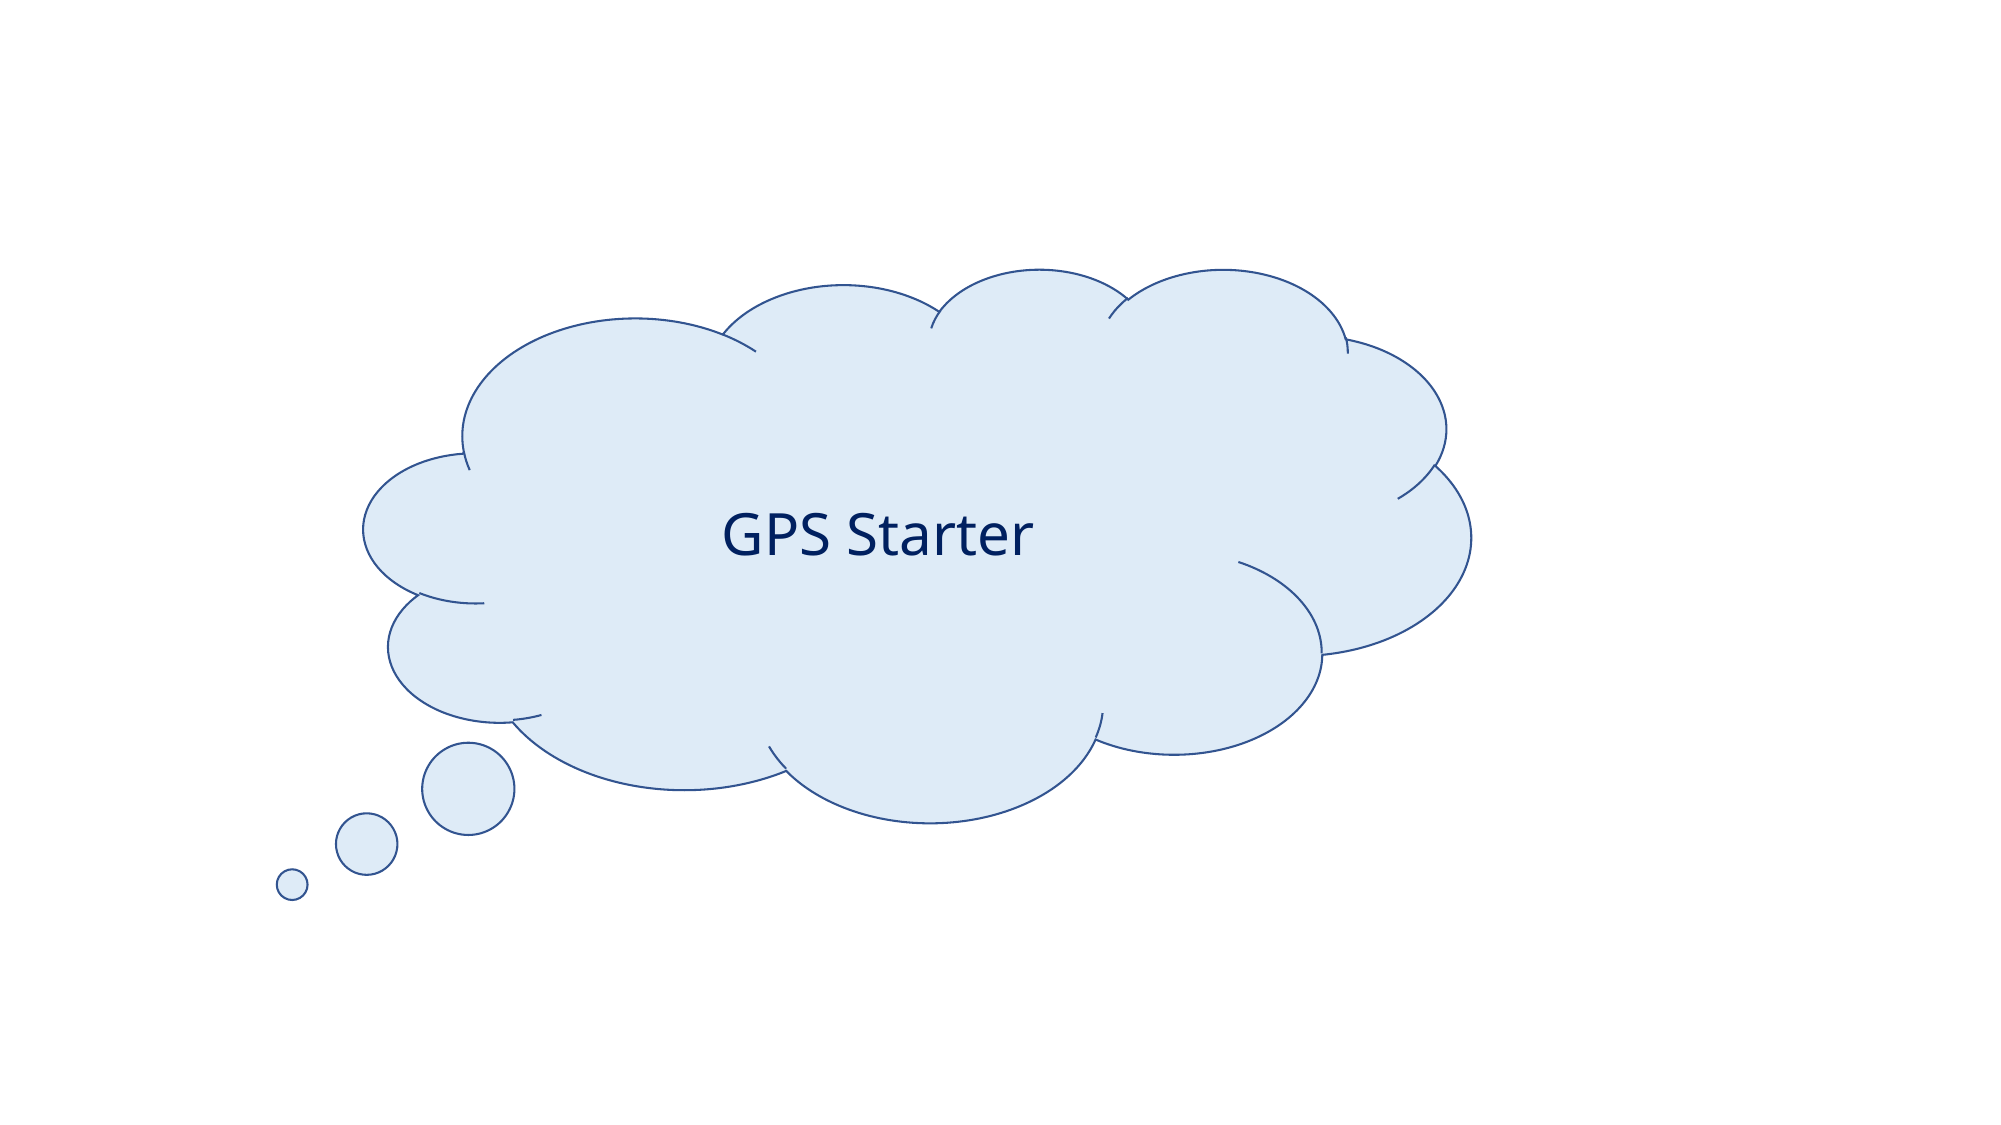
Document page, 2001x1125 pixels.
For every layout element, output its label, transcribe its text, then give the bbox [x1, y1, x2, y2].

text_box GPS Starter [275, 868, 309, 902]
text_box GPS Starter [362, 268, 1473, 825]
text_box GPS Starter [421, 741, 516, 837]
text_box GPS Starter [334, 812, 399, 876]
